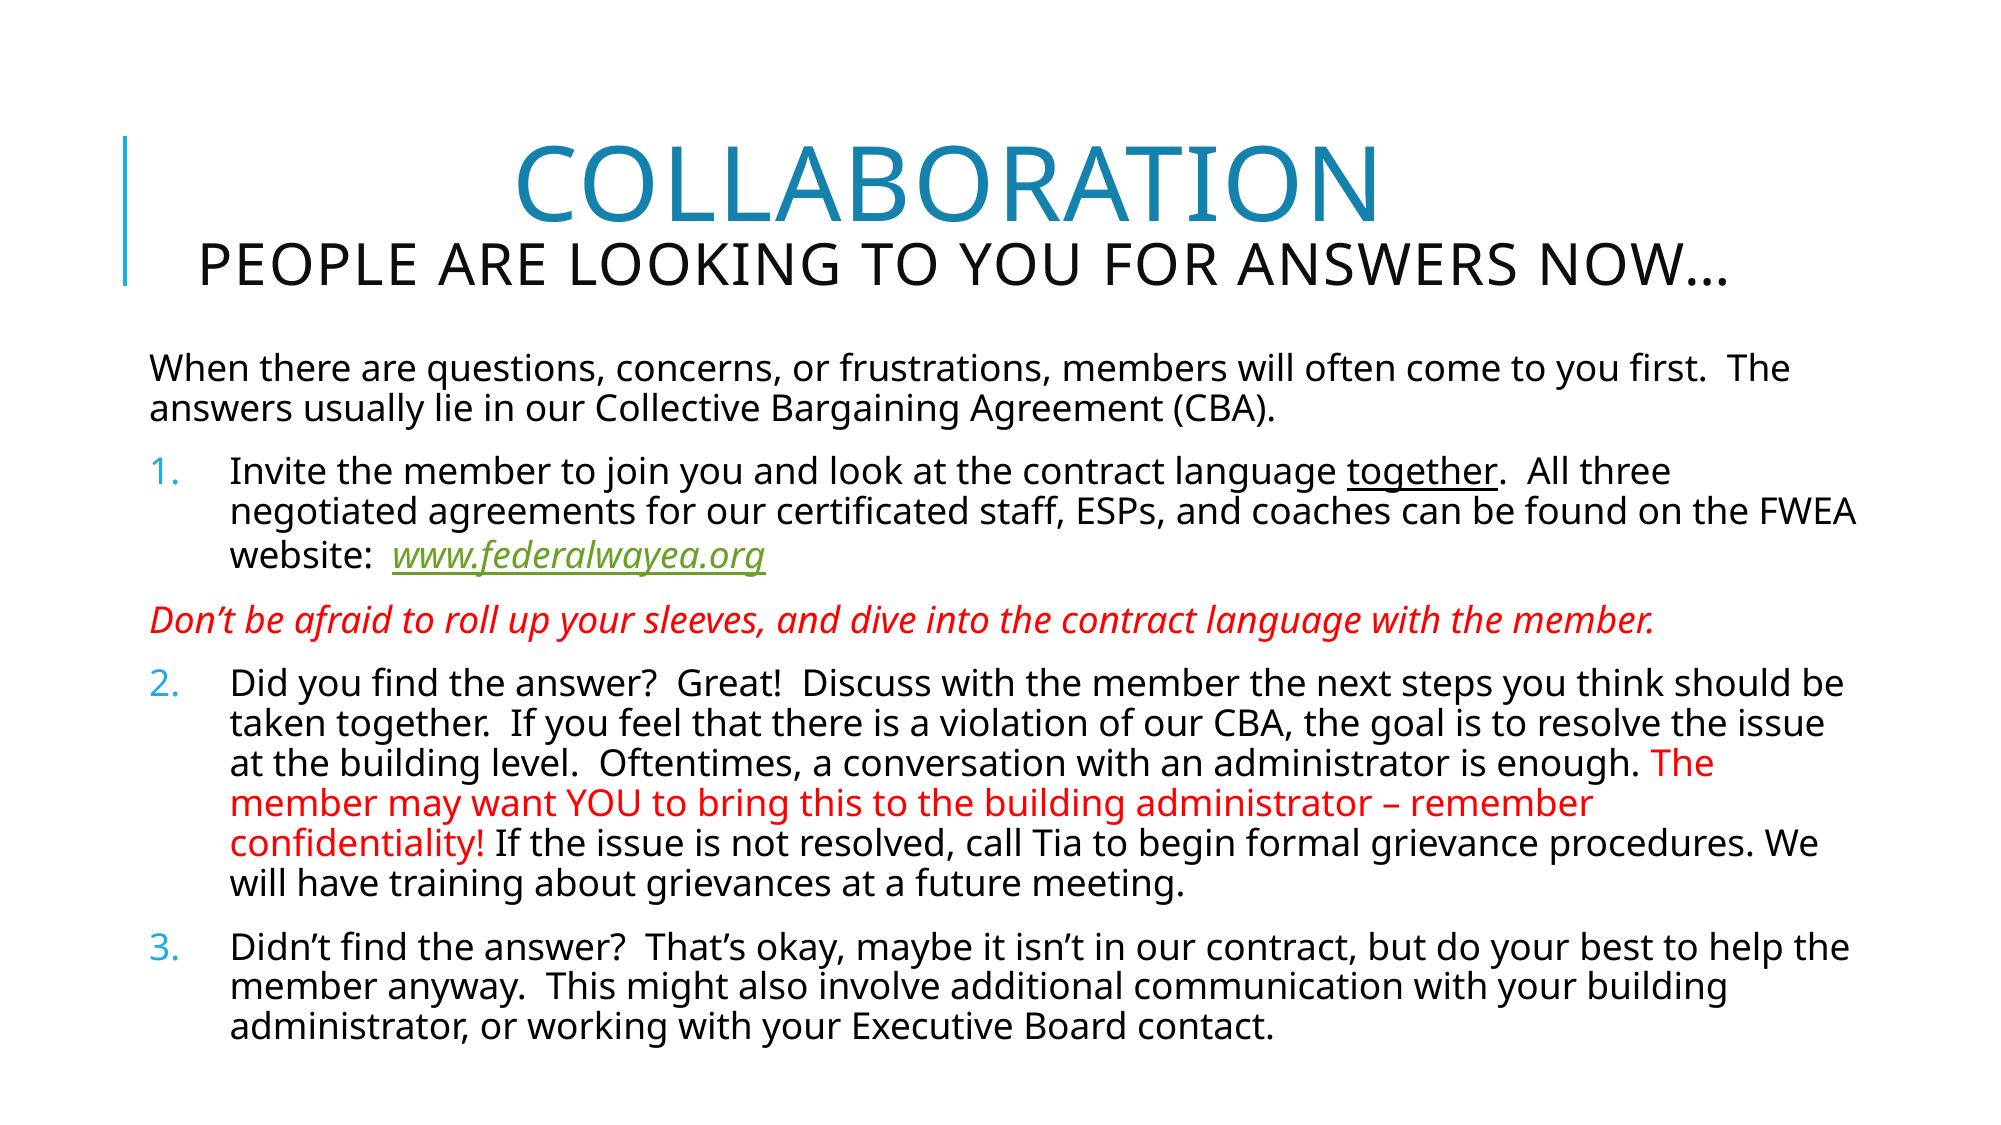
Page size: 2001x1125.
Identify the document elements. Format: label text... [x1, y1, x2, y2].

list When there are questions, concerns, or frustrations, members will often come to you first. The answers usually lie in our Collective Bargaining Agreement (CBA). Invite the member to join you and look at the contract language together. All three negotiated agreements for our certificated staff, ESPs, and coaches can be found on the FWEA website: www.federalwayea.org Don’t be afraid to roll up your sleeves, and dive into the contract language with the member. Did you find the answer? Great! Discuss with the member the next steps you think should be taken together. If you feel that there is a violation of our CBA, the goal is to resolve the issue at the building level. Oftentimes, a conversation with an administrator is enough. The member may want YOU to bring this to the building administrator – remember confidentiality! If the issue is not resolved, call Tia to begin formal grievance procedures. We will have training about grievances at a future meeting. Didn’t find the answer? That’s okay, maybe it isn’t in our contract, but do your best to help the member anyway. This might also involve additional communication with your building administrator, or working with your Executive Board contact. [141, 341, 1867, 1056]
title Collaboration People are looking to you for answers now… [168, 96, 1763, 341]
